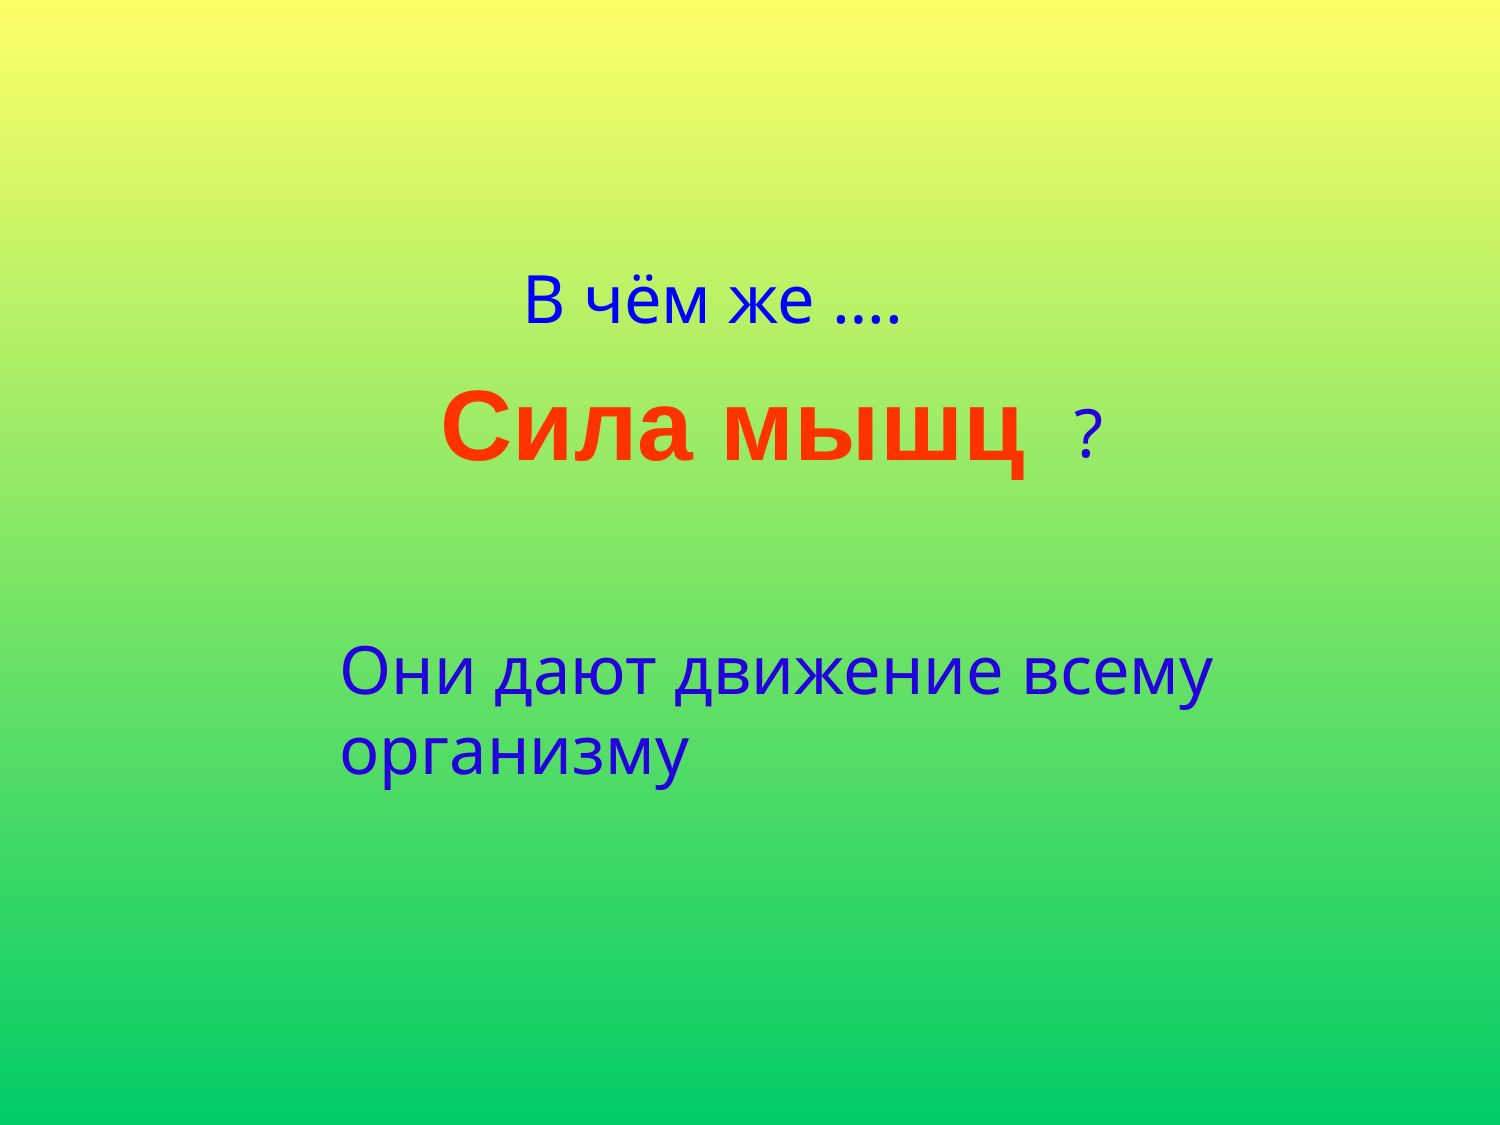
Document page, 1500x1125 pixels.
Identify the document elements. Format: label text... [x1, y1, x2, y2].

text_box Сила мышц [41, 196, 1425, 646]
text_box Они дают движение всему организму [324, 620, 1387, 795]
text_box ? [1060, 383, 1131, 479]
text_box В чём же …. [507, 249, 997, 345]
